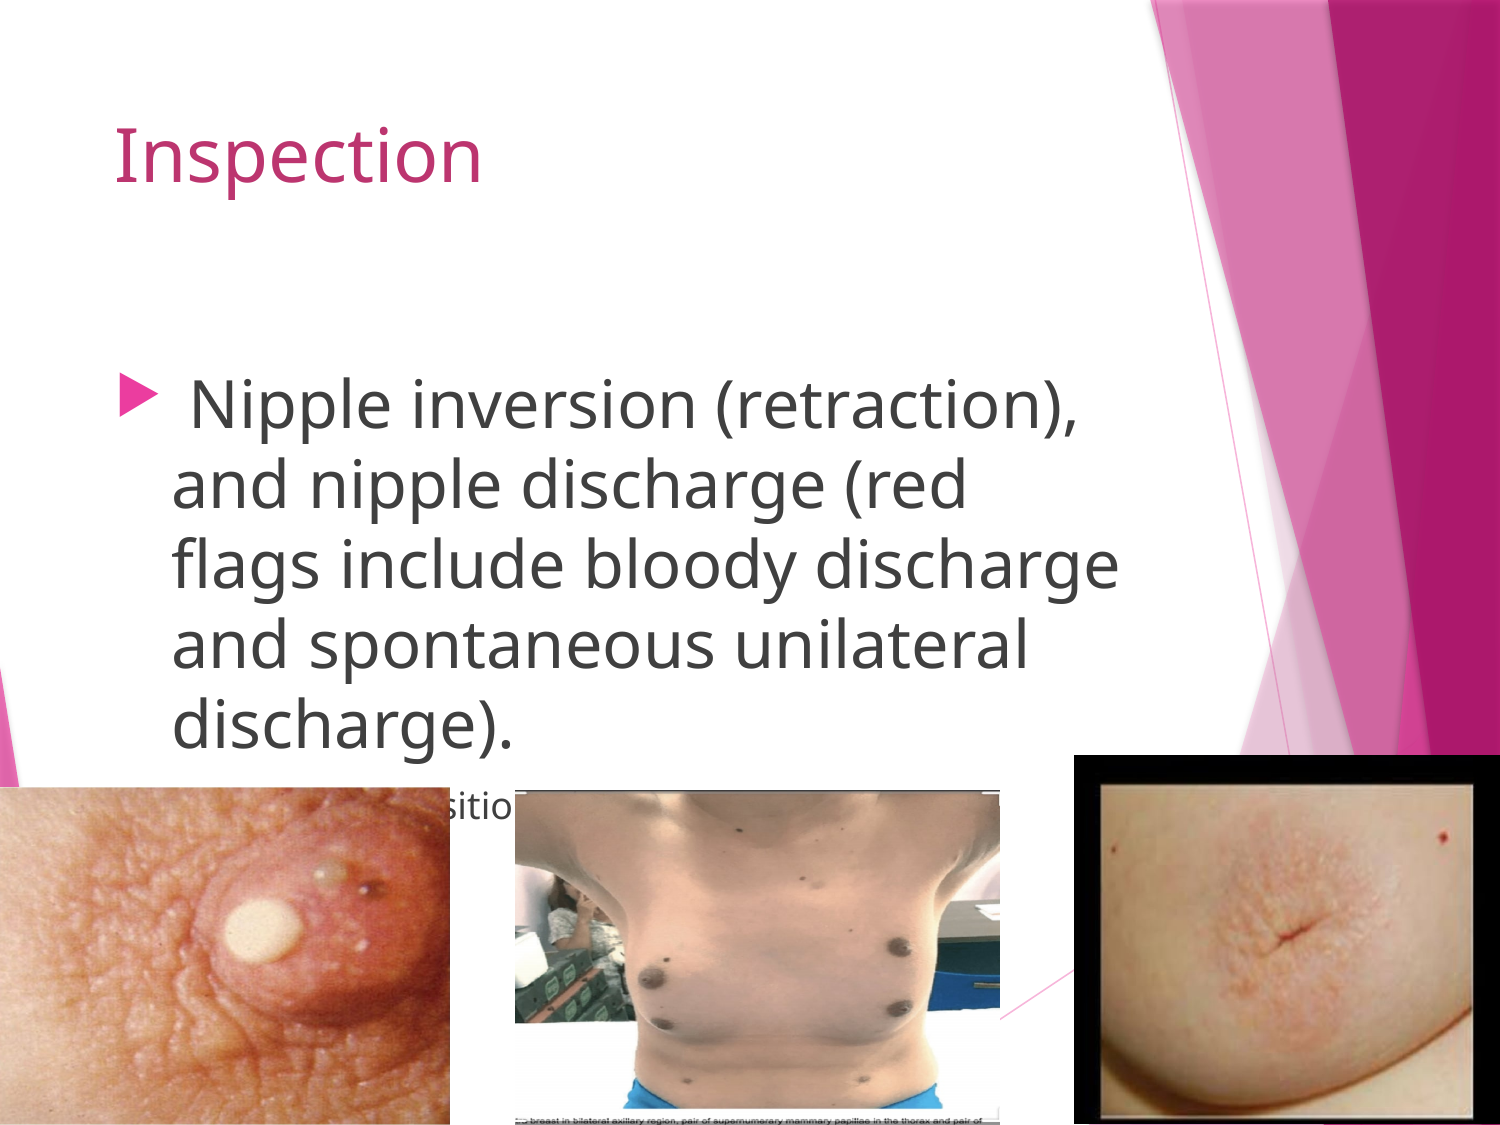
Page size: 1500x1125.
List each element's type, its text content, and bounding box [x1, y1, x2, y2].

picture [0, 786, 451, 1125]
title Inspection [99, 99, 1142, 317]
picture [1074, 755, 1500, 1124]
list Nipple inversion (retraction), and nipple discharge (red flags include bloody discharge and spontaneous unilateral discharge). Numberand position of nipple [99, 354, 1142, 992]
picture [515, 790, 1001, 1125]
